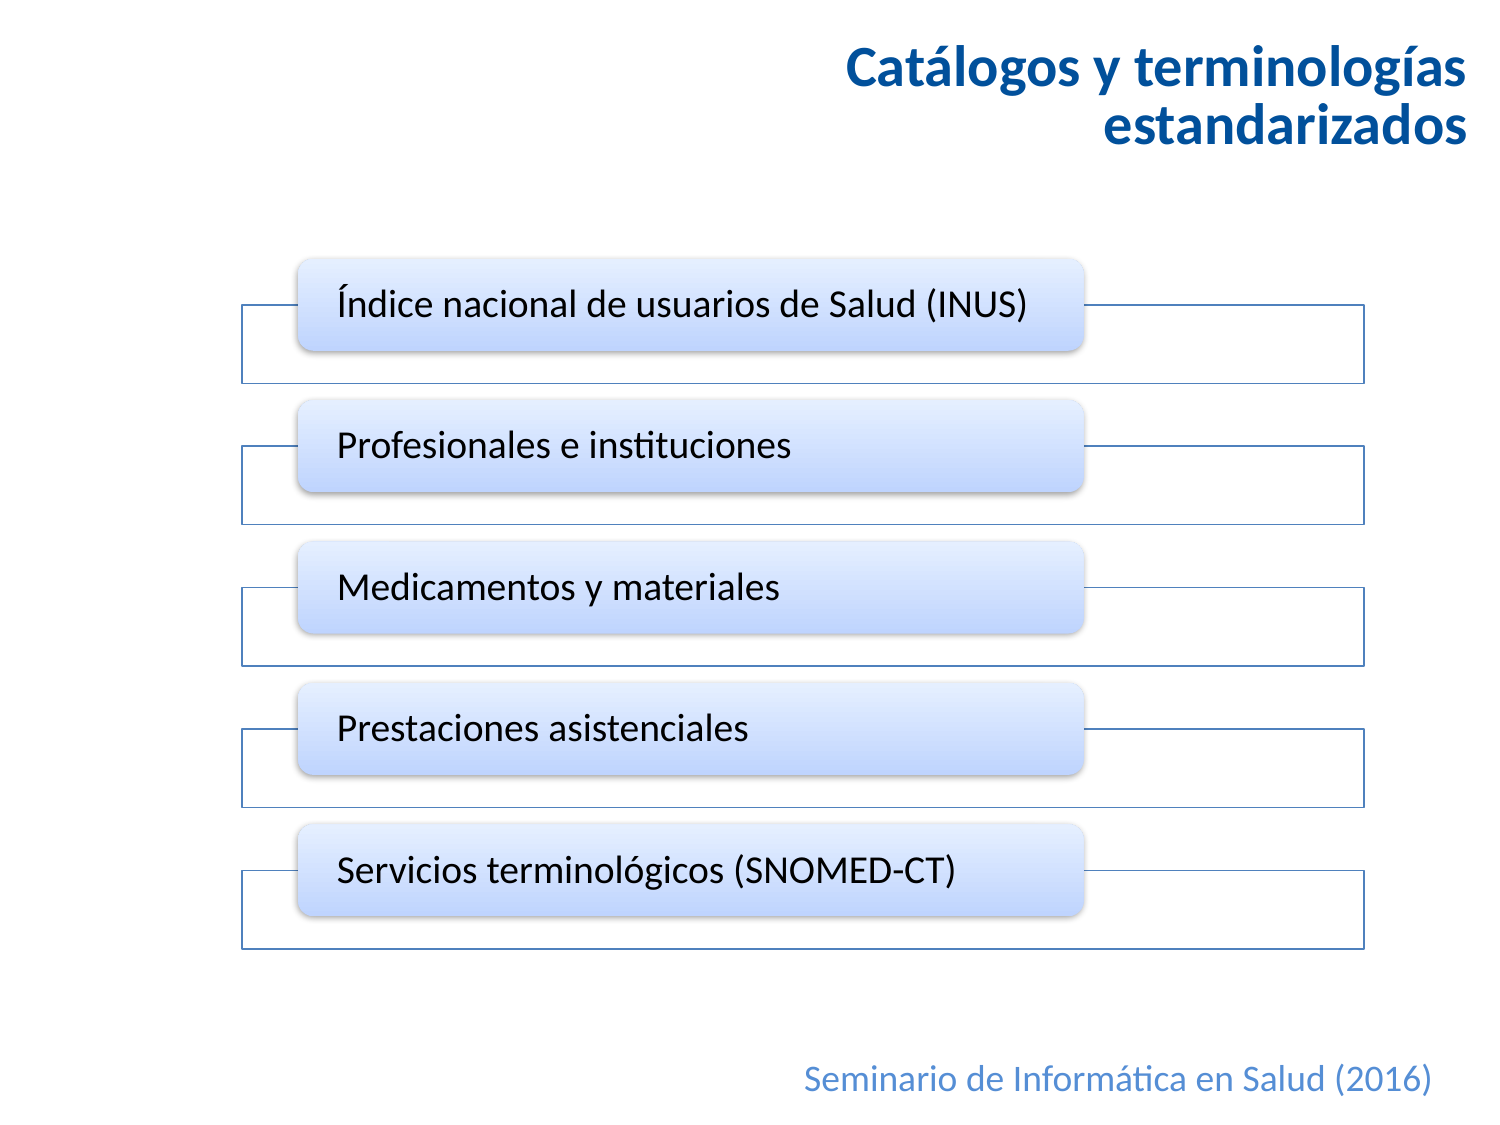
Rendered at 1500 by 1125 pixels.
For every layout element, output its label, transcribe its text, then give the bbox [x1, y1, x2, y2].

text_box Catálogos y terminologías estandarizados [370, 7, 1483, 195]
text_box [241, 243, 1365, 965]
text_box [123, 359, 1425, 1035]
